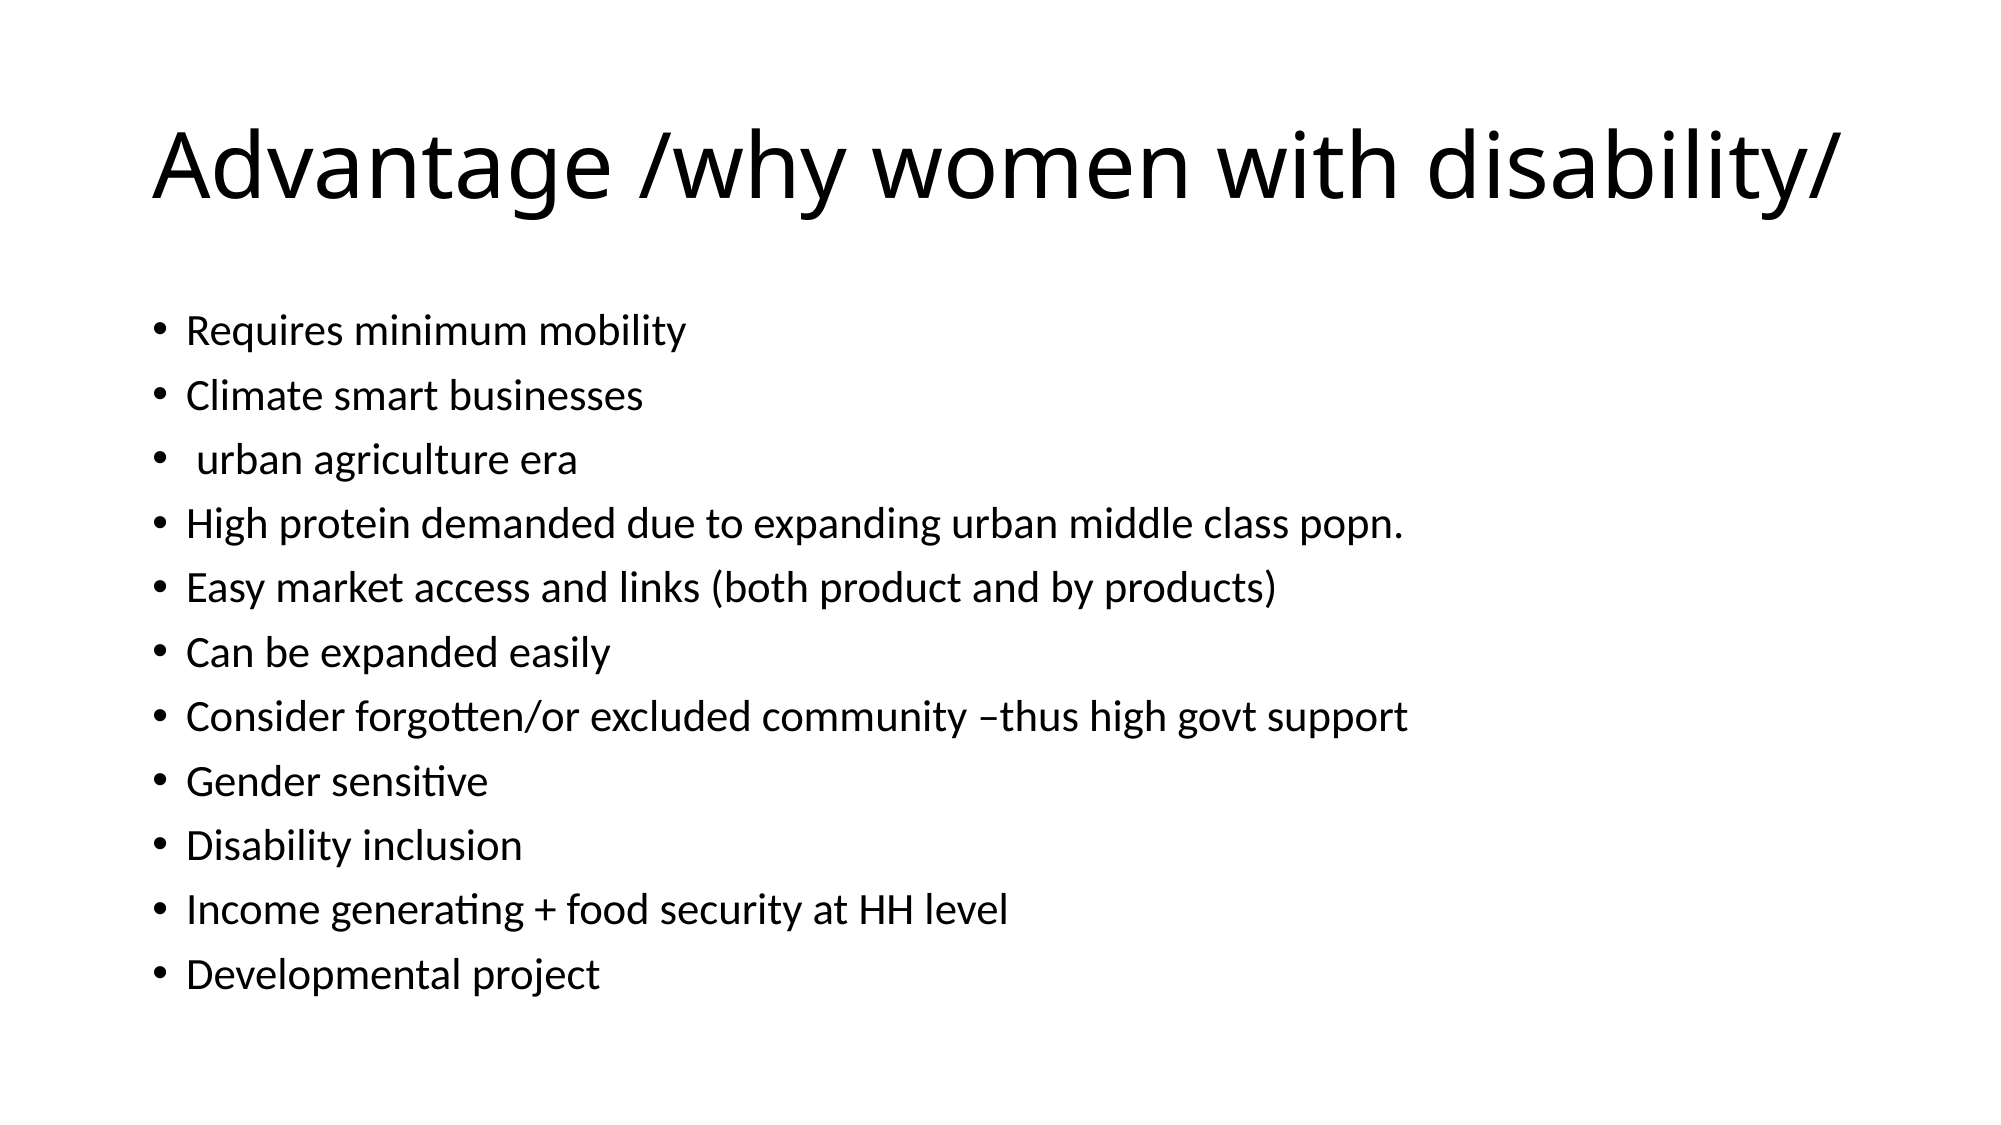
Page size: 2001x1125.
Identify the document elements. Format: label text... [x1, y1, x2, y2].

list Requires minimum mobility Climate smart businesses urban agriculture era High protein demanded due to expanding urban middle class popn. Easy market access and links (both product and by products) Can be expanded easily Consider forgotten/or excluded community –thus high govt support Gender sensitive Disability inclusion Income generating + food security at HH level Developmental project [137, 299, 1863, 1014]
title Advantage /why women with disability/ [137, 59, 1863, 278]
